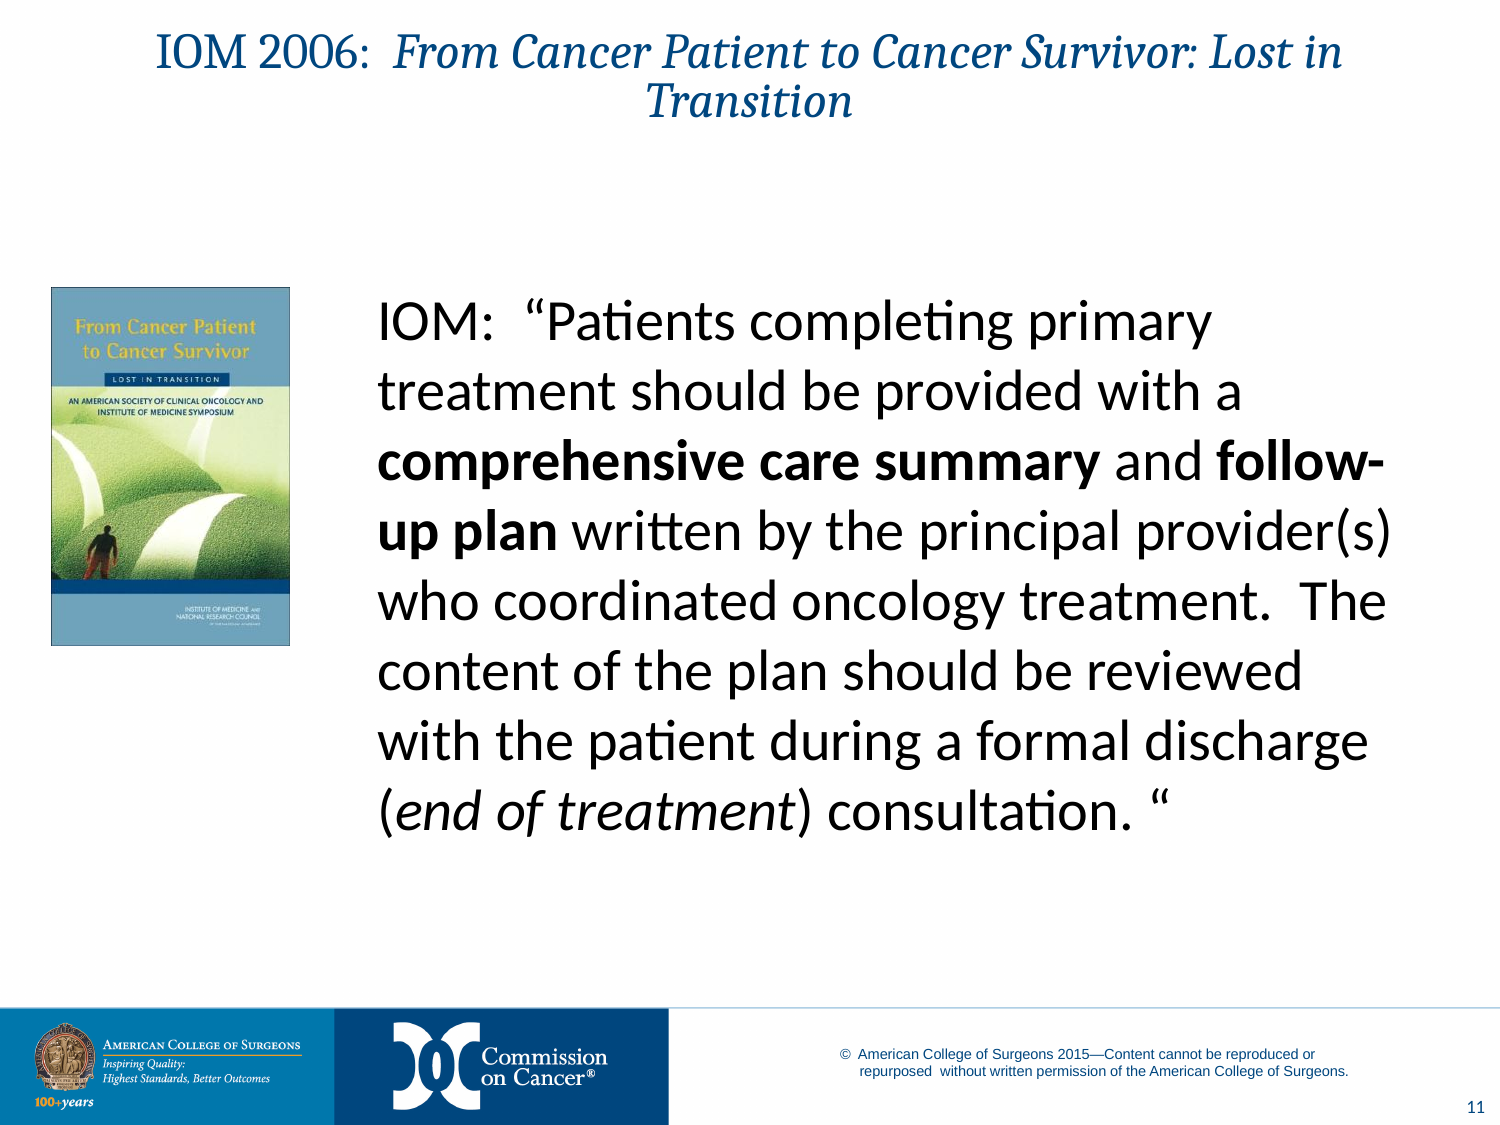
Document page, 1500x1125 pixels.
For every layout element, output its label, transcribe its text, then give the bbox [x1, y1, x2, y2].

picture [35, 1024, 95, 1090]
picture [0, 0, 1500, 1125]
list IOM: “Patients completing primary treatment should be provided with a comprehensive care summary and follow-up plan written by the principal provider(s) who coordinated oncology treatment. The content of the plan should be reviewed with the patient during a formal discharge (end of treatment) consultation. “ [362, 275, 1425, 975]
title IOM 2006: From Cancer Patient to Cancer Survivor: Lost in Transition [37, 22, 1463, 135]
